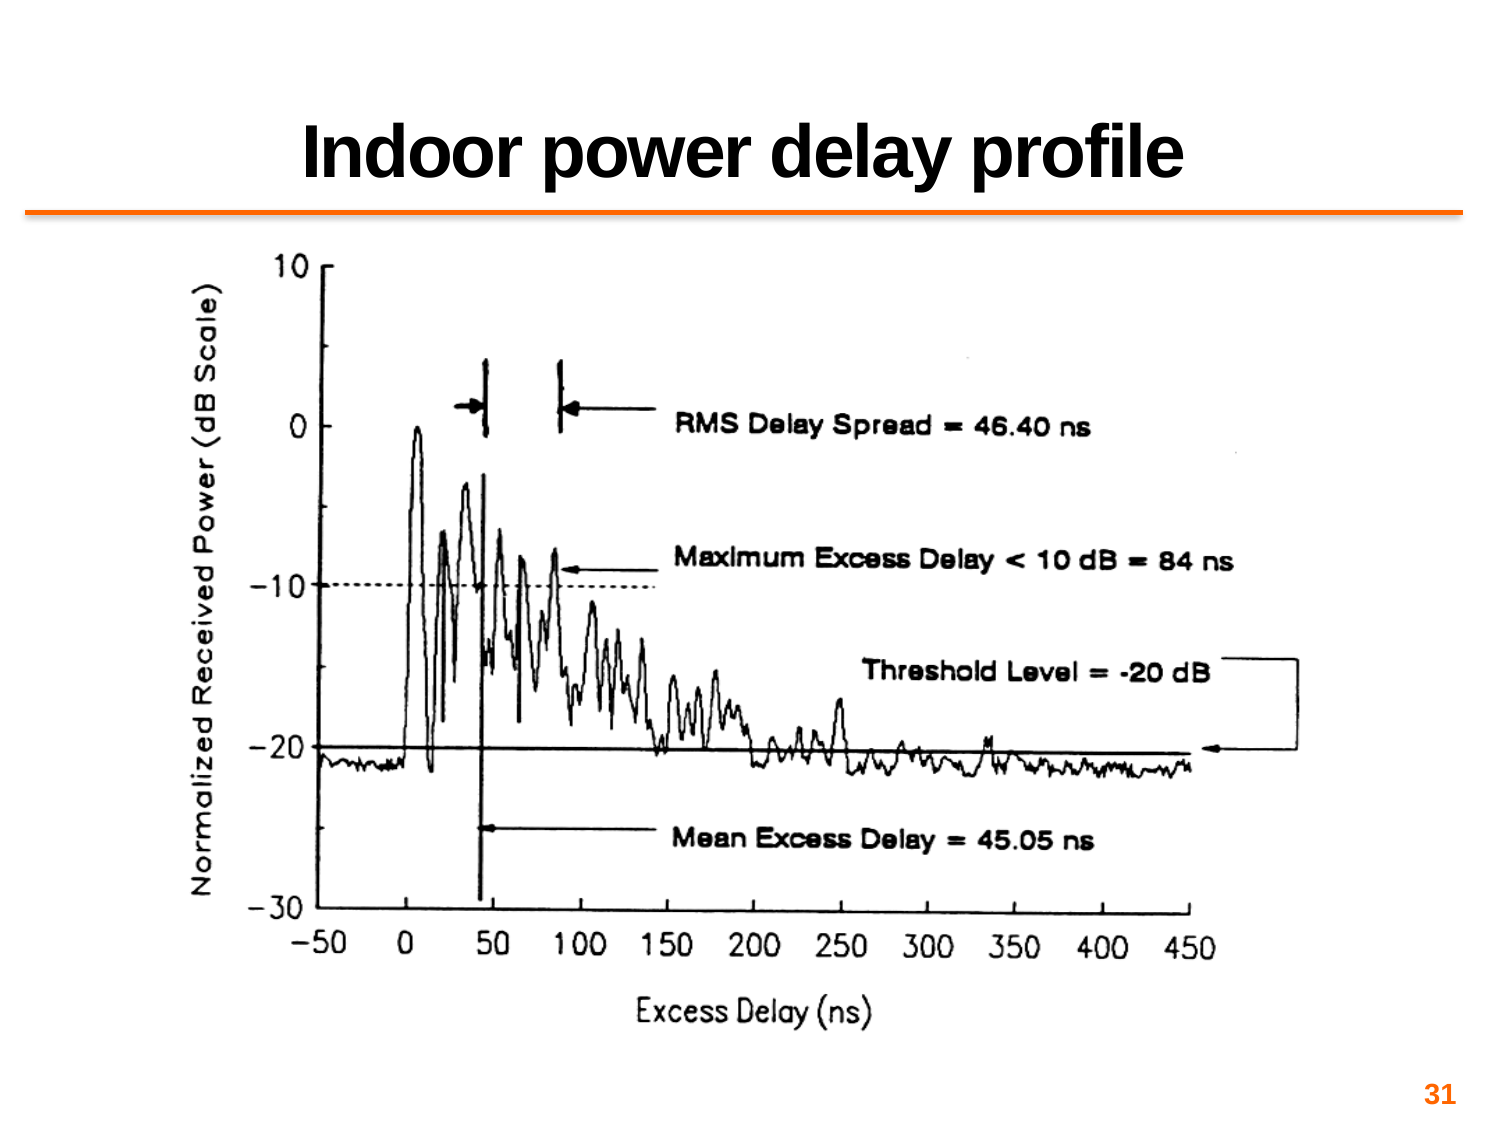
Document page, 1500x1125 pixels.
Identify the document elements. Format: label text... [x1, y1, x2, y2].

title Indoor power delay profile [24, 24, 1463, 201]
slide_number 31 [1112, 1074, 1463, 1110]
picture [150, 234, 1337, 1041]
